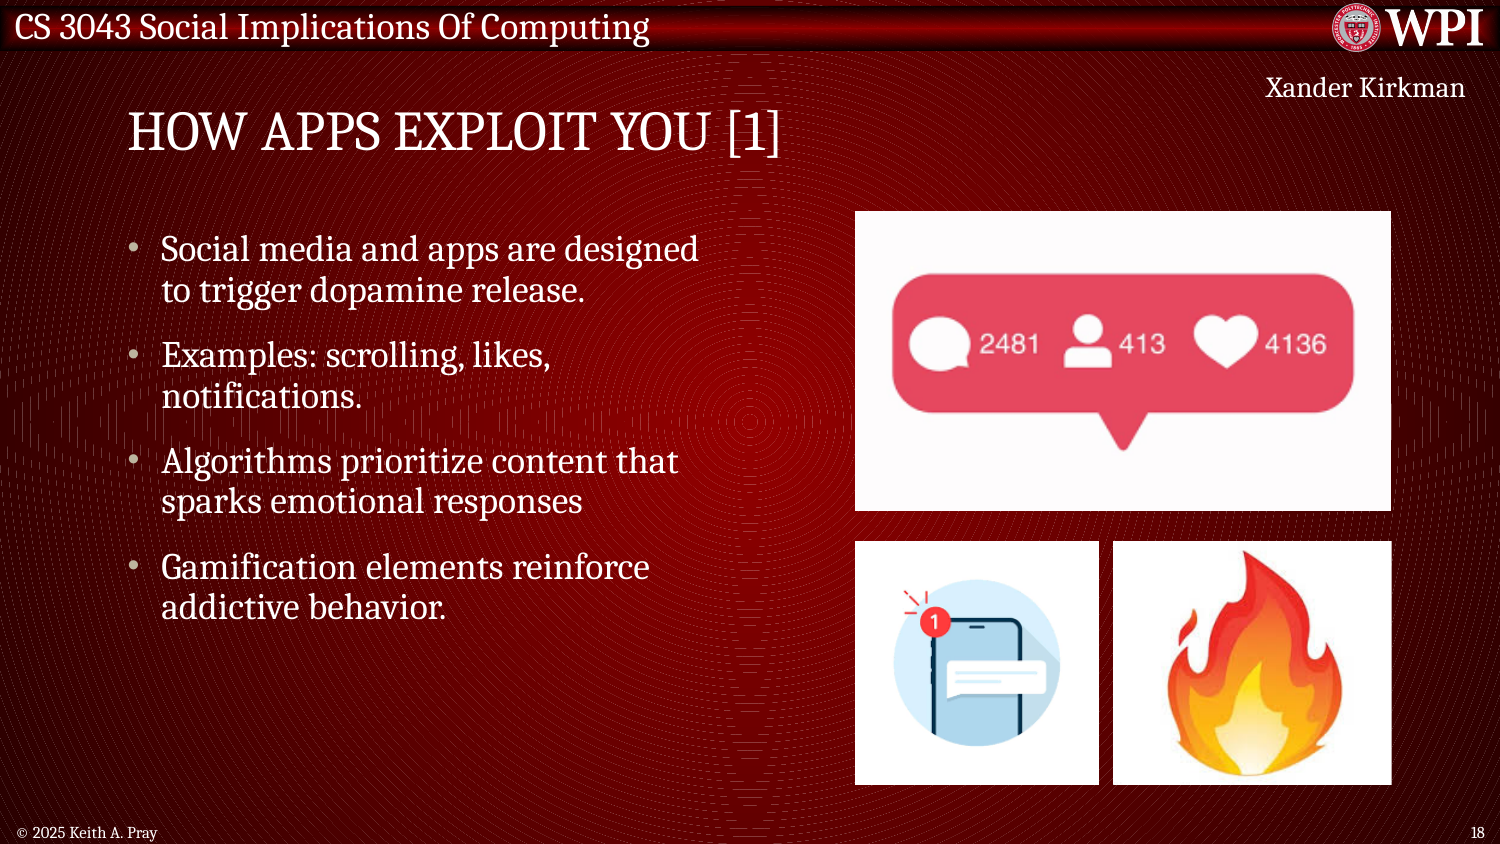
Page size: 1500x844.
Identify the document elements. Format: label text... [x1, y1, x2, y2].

list Social media and apps are designed to trigger dopamine release. Examples: scrolling, likes, notifications. Algorithms prioritize content that sparks emotional responses Gamification elements reinforce addictive behavior. [112, 221, 725, 772]
picture [855, 540, 1100, 785]
footer © 2025 Keith A. Pray [0, 819, 913, 844]
title How Apps Exploit you [1] [112, 59, 1388, 210]
picture [854, 210, 1392, 512]
picture [1332, 3, 1483, 52]
text_box Xander Kirkman [1123, 61, 1481, 111]
picture [1112, 540, 1393, 785]
slide_number 18 [1397, 819, 1500, 844]
